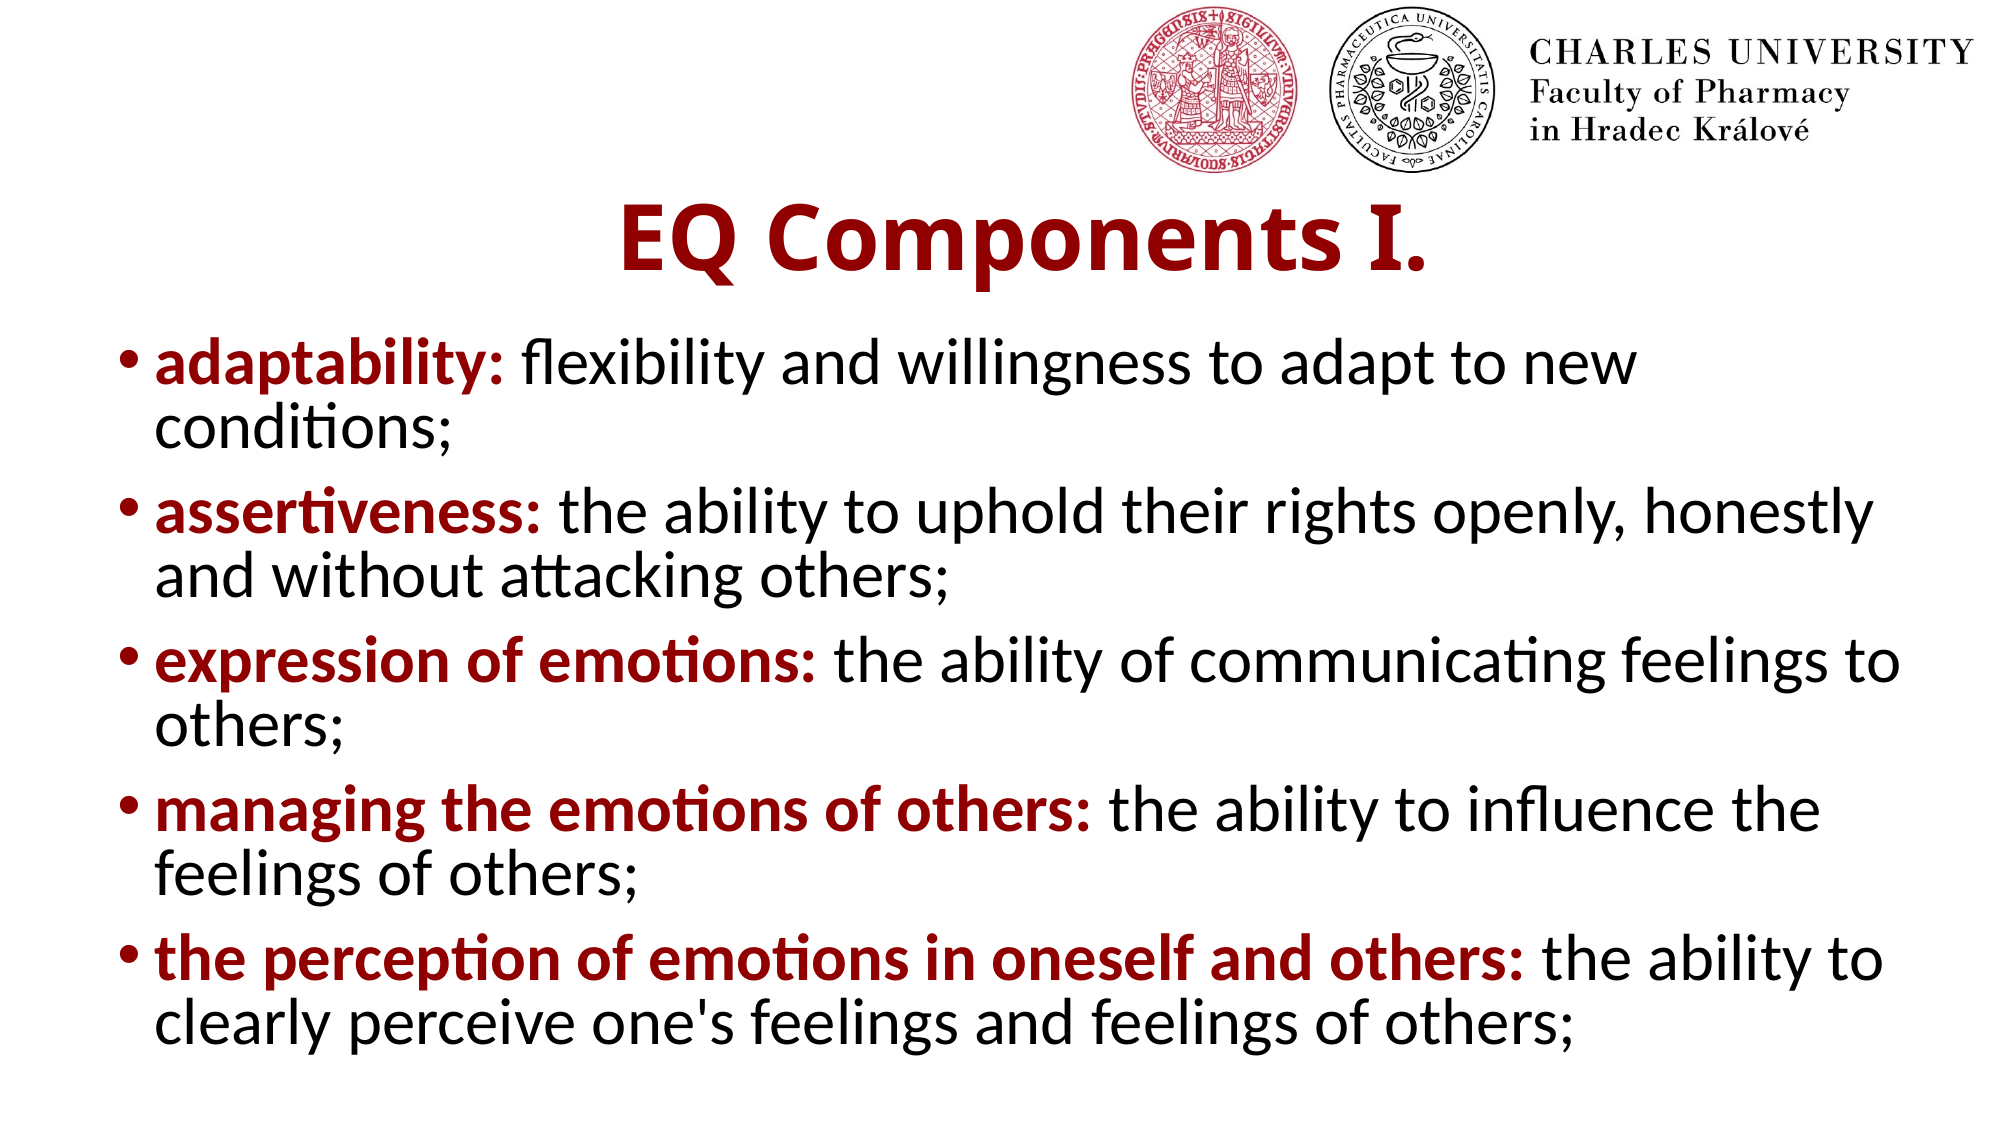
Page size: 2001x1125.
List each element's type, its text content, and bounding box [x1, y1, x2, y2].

title EQ Components I. [438, 169, 1609, 312]
picture [1129, 4, 2001, 176]
list adaptability: flexibility and willingness to adapt to new conditions; assertiveness: the ability to uphold their rights openly, honestly and without attacking others; expression of emotions: the ability of communicating feelings to others; managing the emotions of others: the ability to influence the feelings of others; the perception of emotions in oneself and others: the ability to clearly perceive one's feelings and feelings of others; [102, 326, 1945, 1071]
